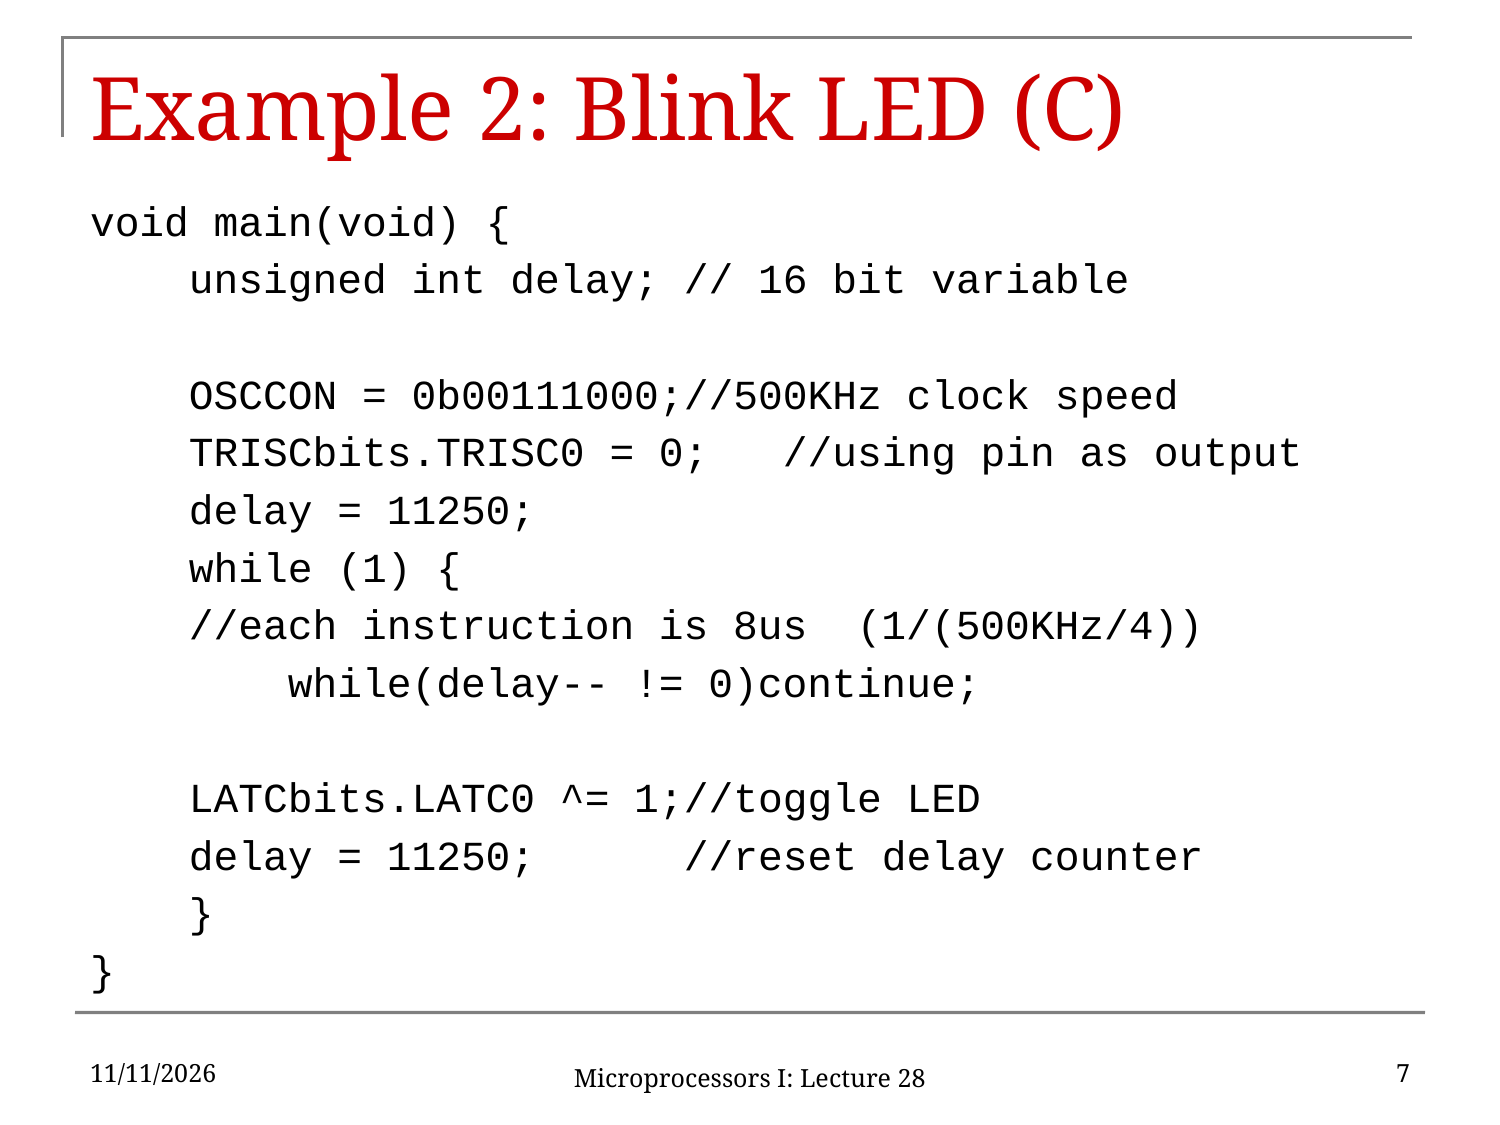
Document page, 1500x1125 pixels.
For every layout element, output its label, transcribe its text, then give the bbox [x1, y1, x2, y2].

title Example 2: Blink LED (C) [75, 45, 1425, 163]
slide_number 7 [1074, 1023, 1426, 1100]
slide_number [74, 1023, 426, 1100]
footer Microprocessors I: Lecture 28 [512, 1024, 988, 1101]
list void main(void) { unsigned int delay; // 16 bit variable OSCCON = 0b00111000; //500KHz clock speed TRISCbits.TRISC0 = 0; //using pin as output delay = 11250; while (1) { //each instruction is 8us (1/(500KHz/4)) while(delay-- != 0)continue; LATCbits.LATC0 ^= 1; //toggle LED delay = 11250; //reset delay counter } } [75, 187, 1425, 1006]
